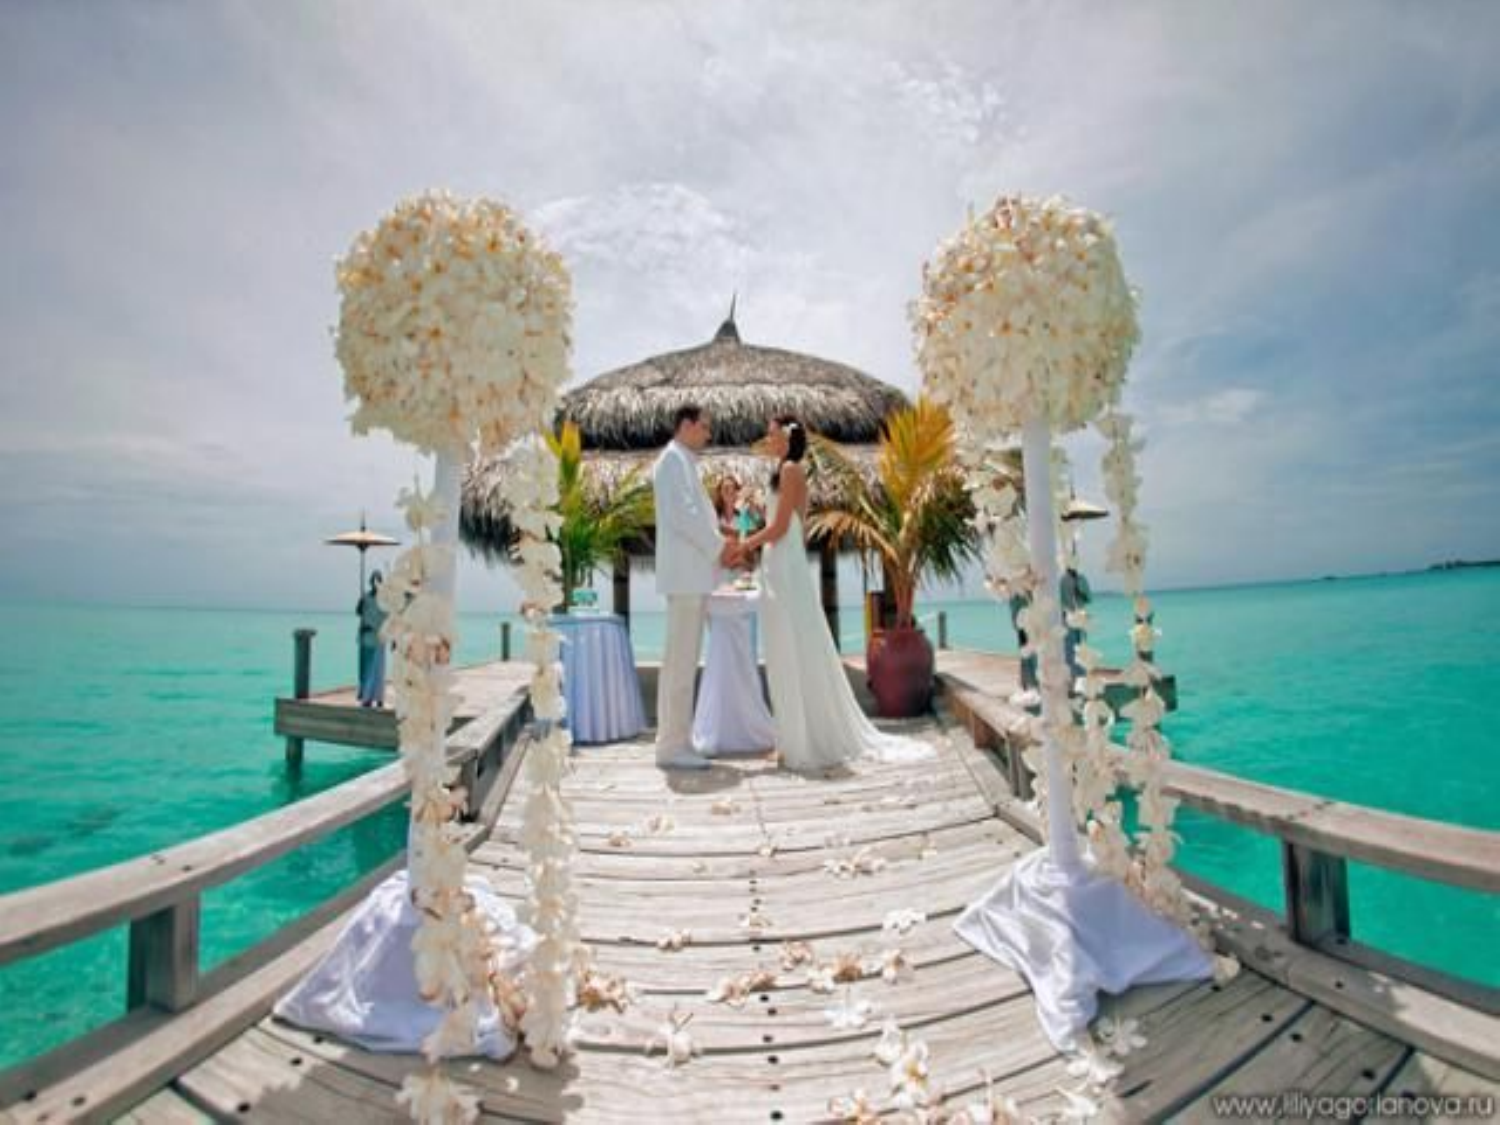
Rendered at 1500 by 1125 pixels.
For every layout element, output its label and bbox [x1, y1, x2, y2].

list [0, 0, 1500, 1125]
